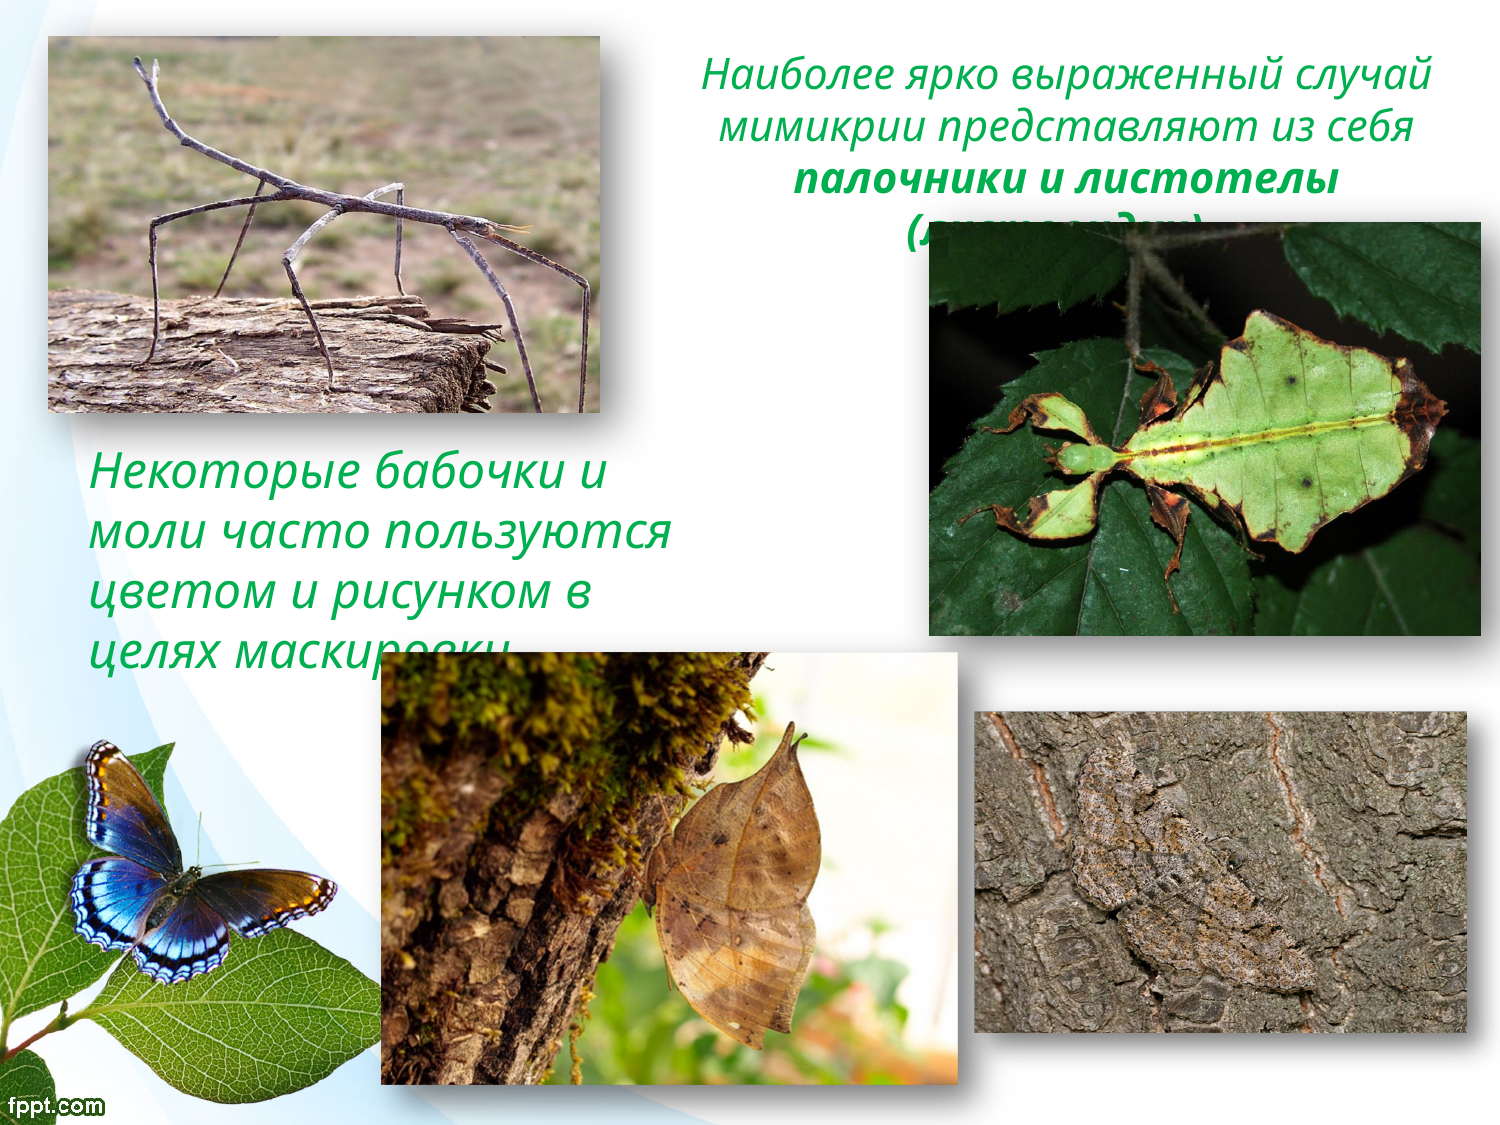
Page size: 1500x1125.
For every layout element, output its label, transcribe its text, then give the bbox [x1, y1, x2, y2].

list Некоторые бабочки и моли часто пользуются цветом и рисунком в целях маскировки. [73, 430, 737, 687]
list Наиболее ярко выраженный случай мимикрии представляют из себя палочники и листотелы (листовидки). [641, 38, 1493, 264]
picture [0, 0, 1500, 1125]
